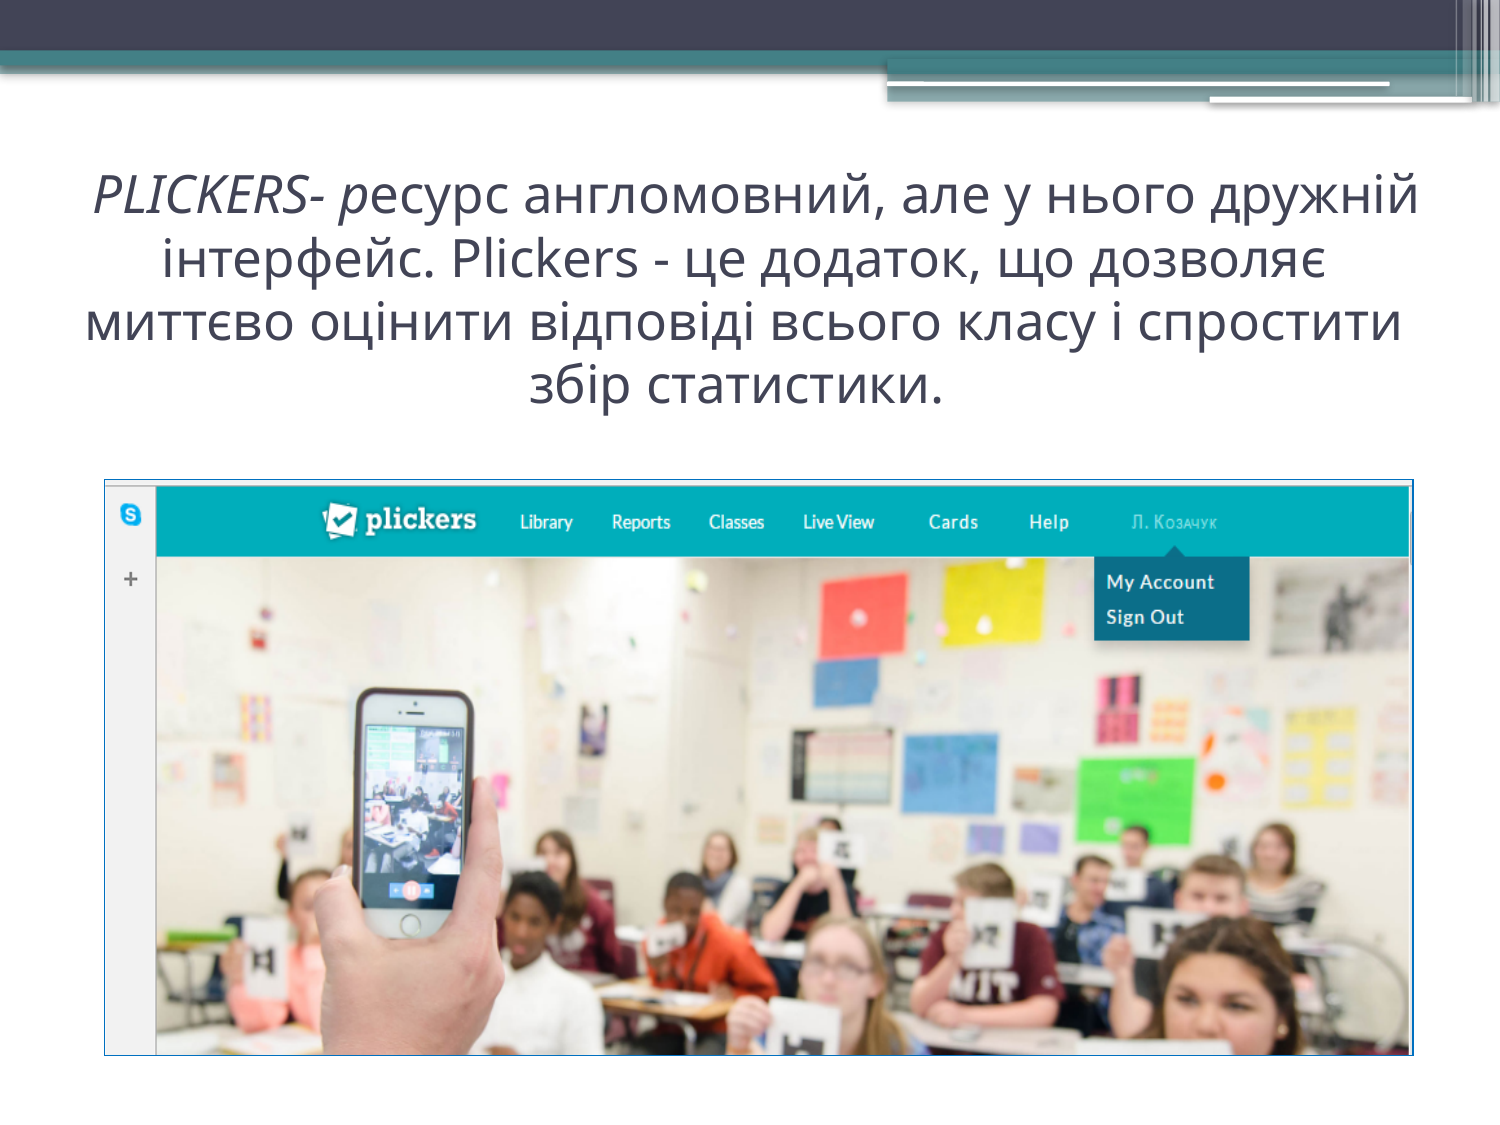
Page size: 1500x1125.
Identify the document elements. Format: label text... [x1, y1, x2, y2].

title PLICKERS- ресурс англомовний, але у нього дружній інтерфейс. Plickers - це додаток, що дозволяє миттєво оцінити відповіді всього класу і спростити збір статистики. [46, 152, 1442, 481]
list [105, 480, 1413, 1056]
